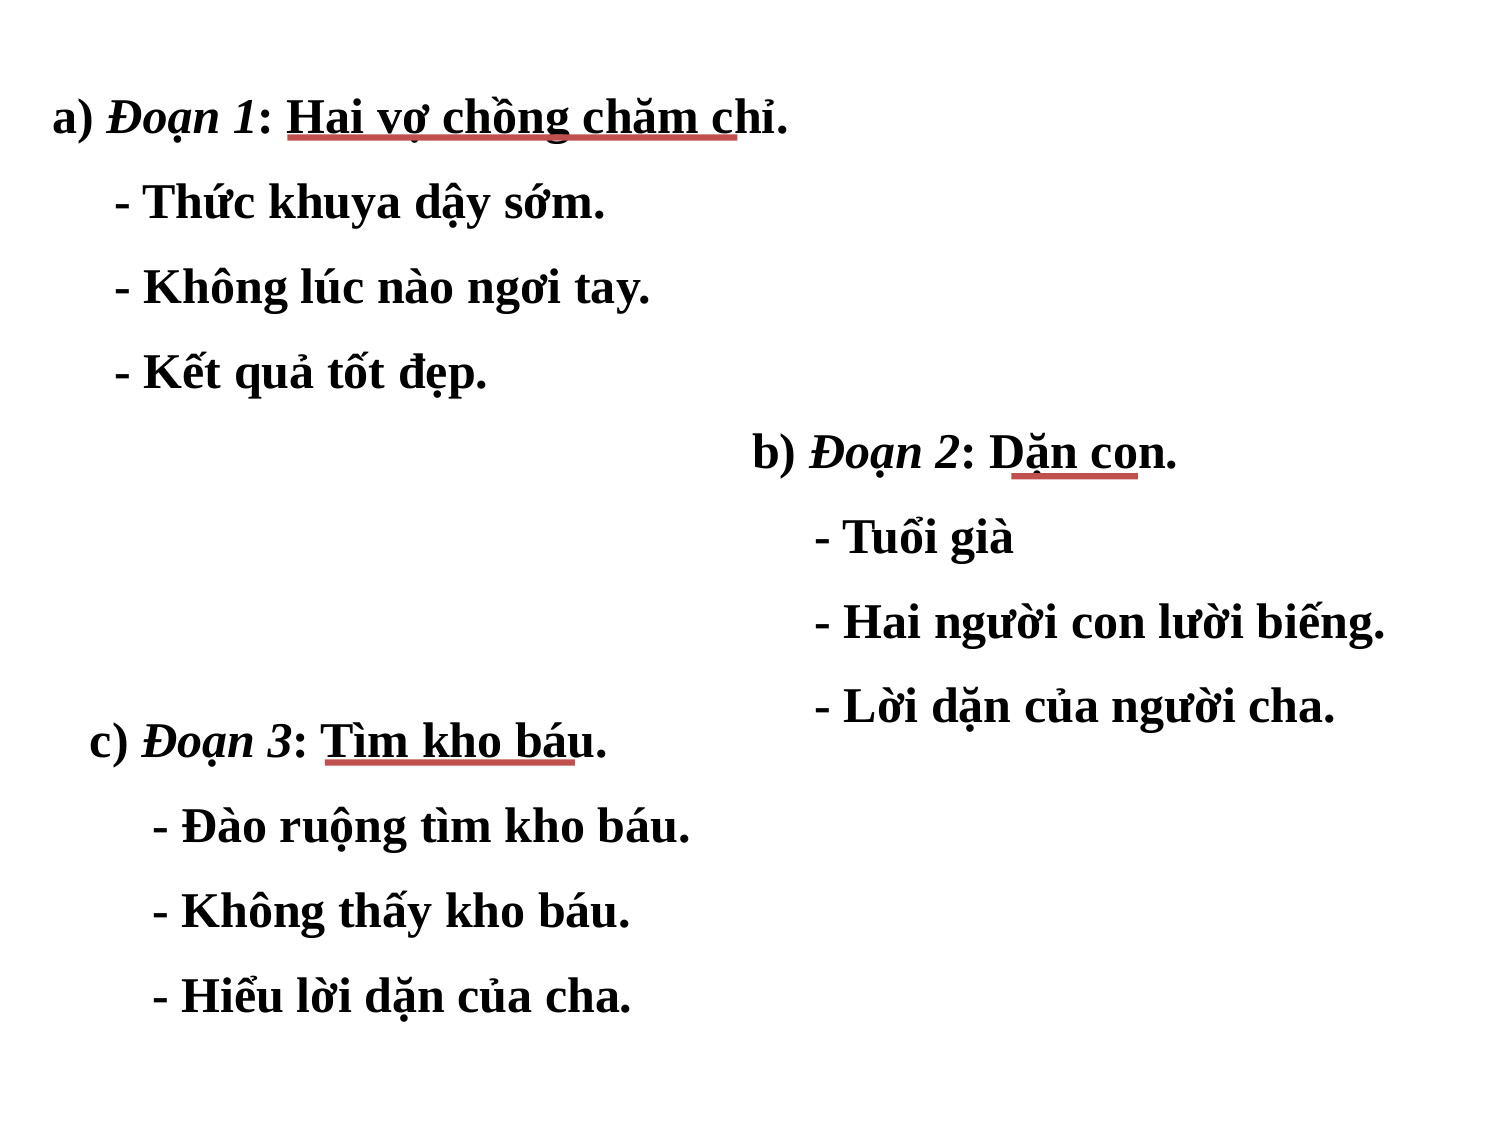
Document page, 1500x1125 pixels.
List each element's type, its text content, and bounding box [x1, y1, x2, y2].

text_box a) Đoạn 1: Hai vợ chồng chăm chỉ. - Thức khuya dậy sớm. - Không lúc nào ngơi tay. - Kết quả tốt đẹp. [37, 76, 938, 407]
text_box b) Đoạn 2: Dặn con. - Tuổi già - Hai người con lười biếng. - Lời dặn của người cha. [737, 410, 1475, 826]
text_box c) Đoạn 3: Tìm kho báu. - Đào ruộng tìm kho báu. - Không thấy kho báu. - Hiểu lời dặn của cha. [74, 699, 813, 1115]
